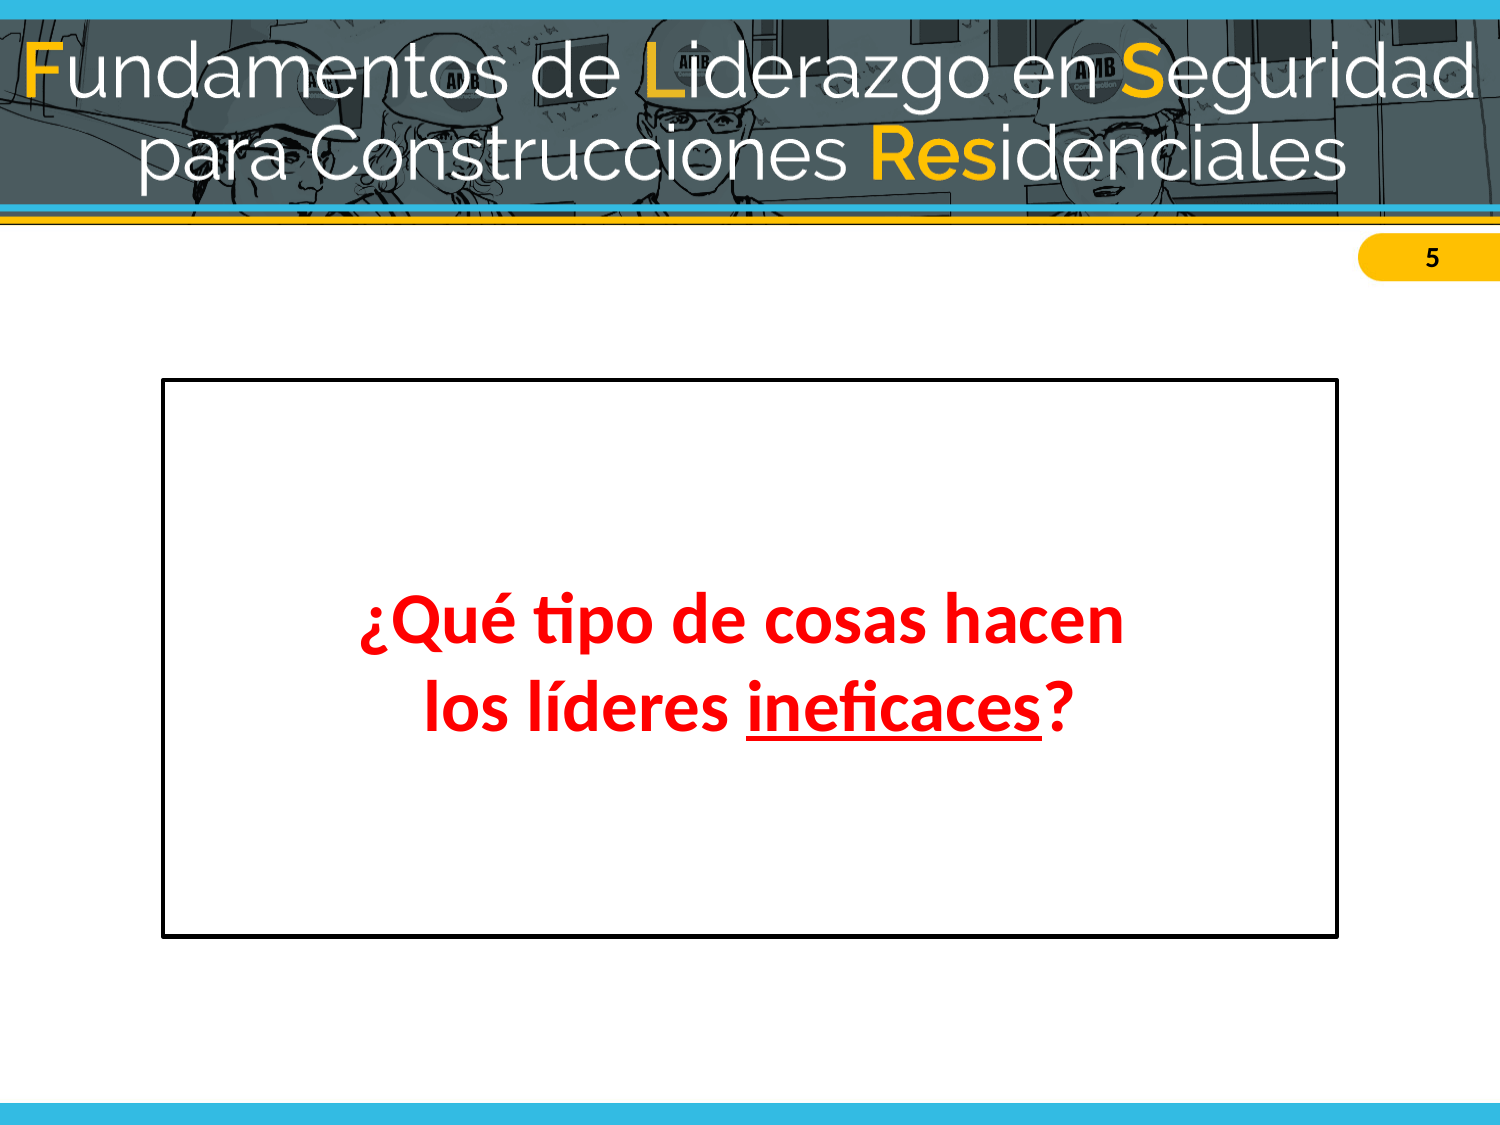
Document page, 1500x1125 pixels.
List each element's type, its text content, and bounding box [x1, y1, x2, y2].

picture [0, 0, 1500, 1125]
text_box ¿Qué tipo de cosas hacen los líderes ineficaces? [161, 378, 1339, 939]
